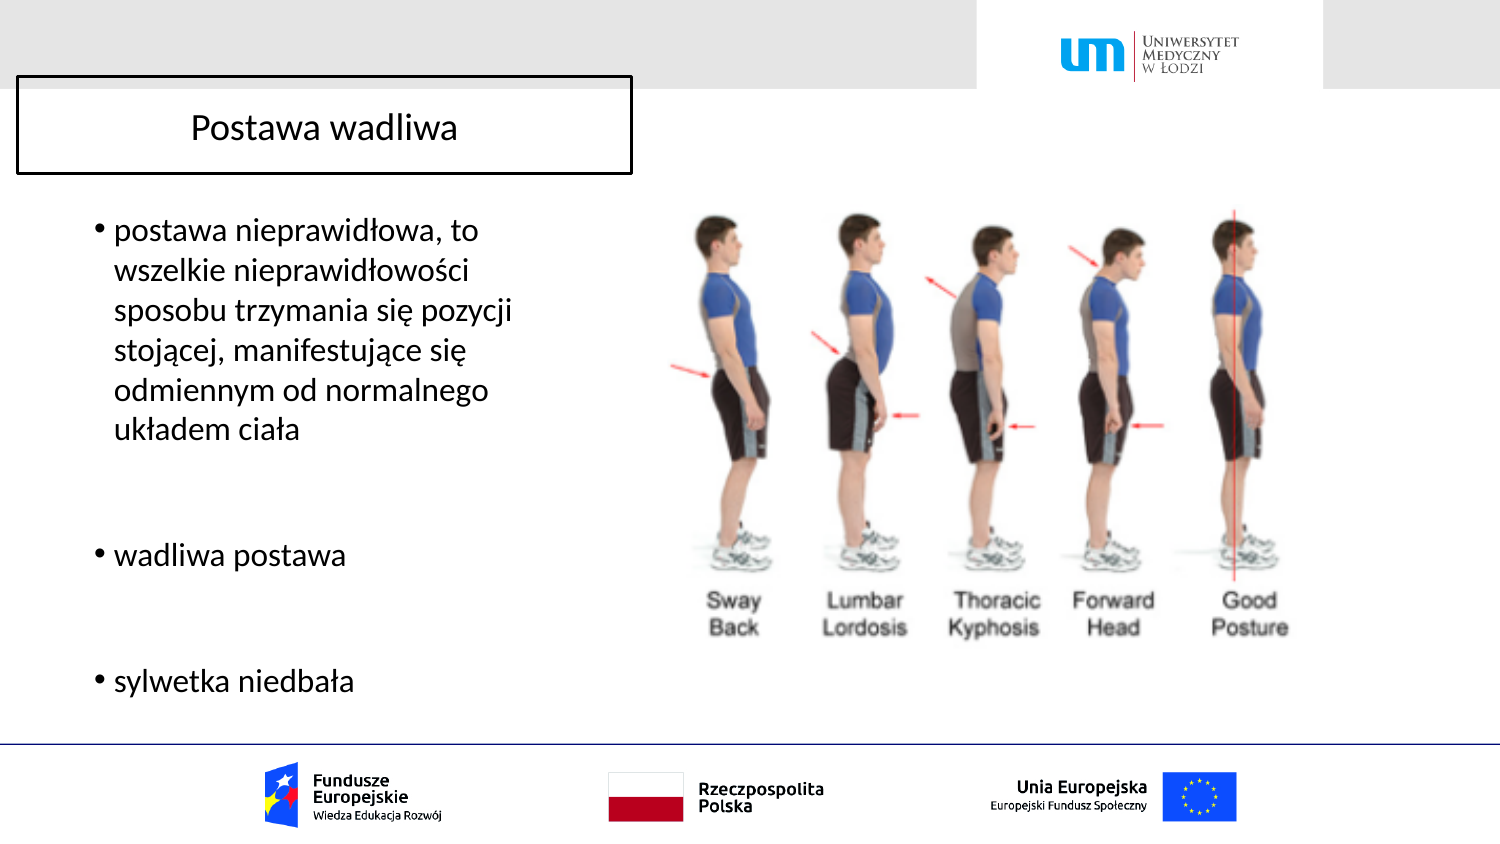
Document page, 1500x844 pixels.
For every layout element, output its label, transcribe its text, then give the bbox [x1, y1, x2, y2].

title Postawa wadliwa [17, 76, 632, 174]
picture [0, 0, 1500, 844]
list postawa nieprawidłowa, to wszelkie nieprawidłowości sposobu trzymania się pozycji stojącej, manifestujące się odmiennym od normalnego układem ciała wadliwa postawa sylwetka niedbała [76, 204, 558, 745]
